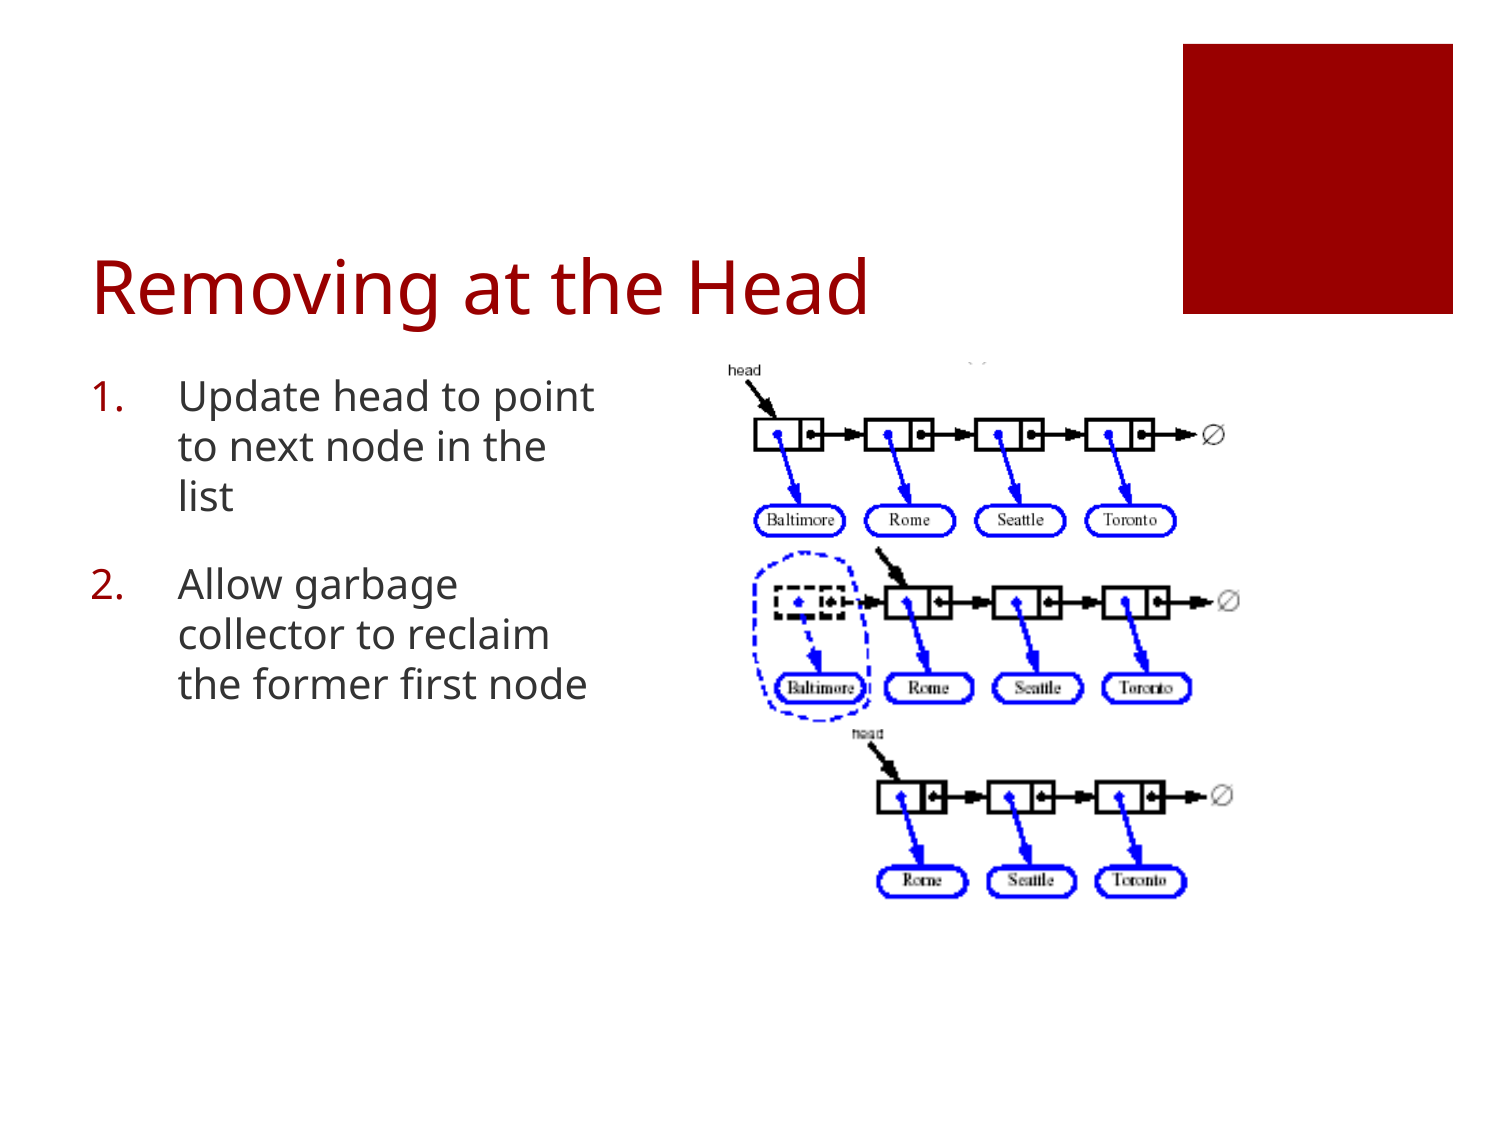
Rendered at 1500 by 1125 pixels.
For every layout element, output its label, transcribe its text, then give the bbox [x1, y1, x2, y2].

picture [725, 361, 1270, 909]
title Removing at the Head [75, 149, 1143, 338]
list Update head to point to next node in the list Allow garbage collector to reclaim the former first node [75, 362, 614, 1005]
